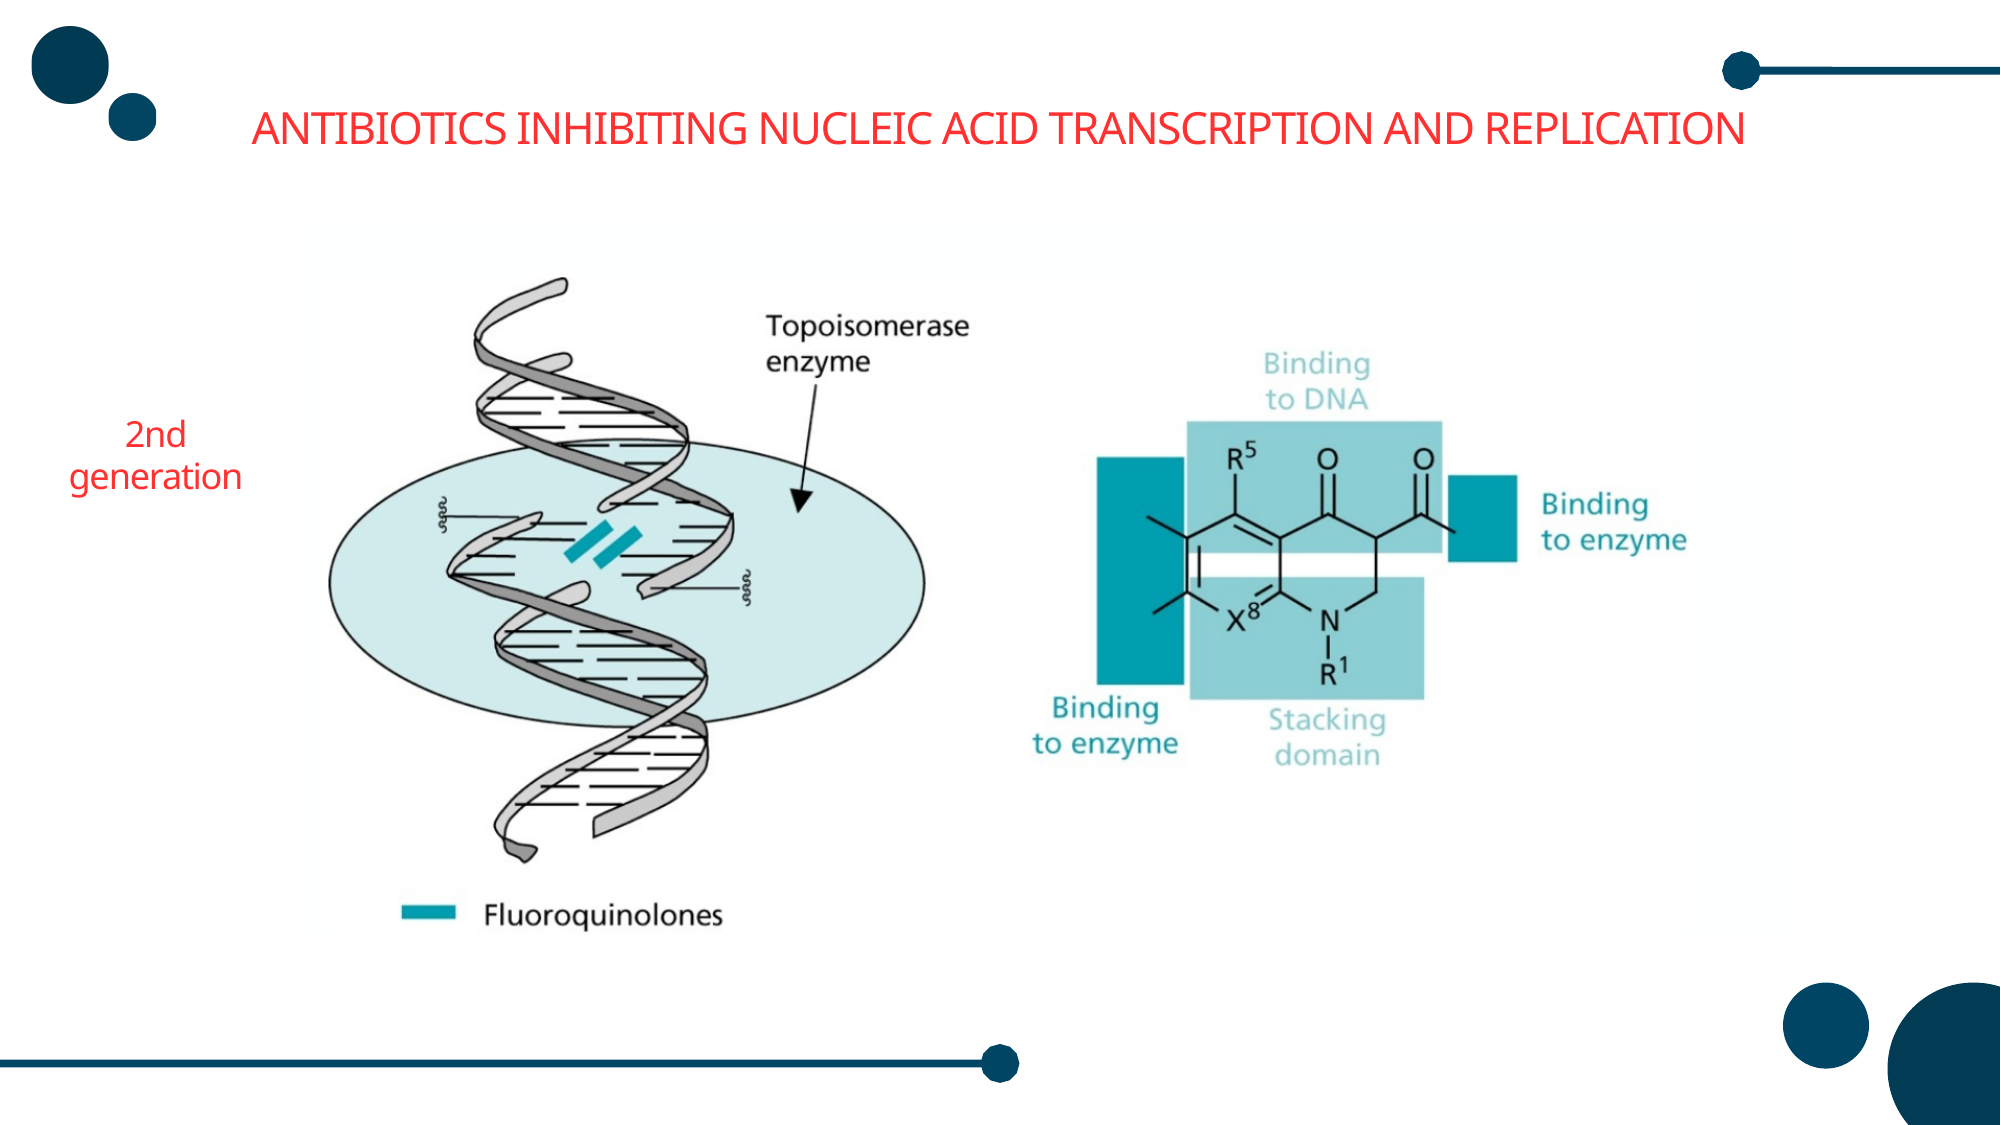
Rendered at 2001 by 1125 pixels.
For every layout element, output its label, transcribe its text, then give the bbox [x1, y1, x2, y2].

text_box ANTIBIOTICS INHIBITING NUCLEIC ACID TRANSCRIPTION AND REPLICATION [227, 101, 1773, 154]
text_box [31, 26, 109, 104]
text_box 2nd generation [61, 412, 252, 498]
text_box [294, 224, 1799, 939]
text_box [0, 1053, 1011, 1074]
text_box [108, 93, 157, 141]
text_box [1731, 60, 2000, 81]
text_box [1782, 982, 1870, 1069]
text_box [1887, 982, 2000, 1125]
